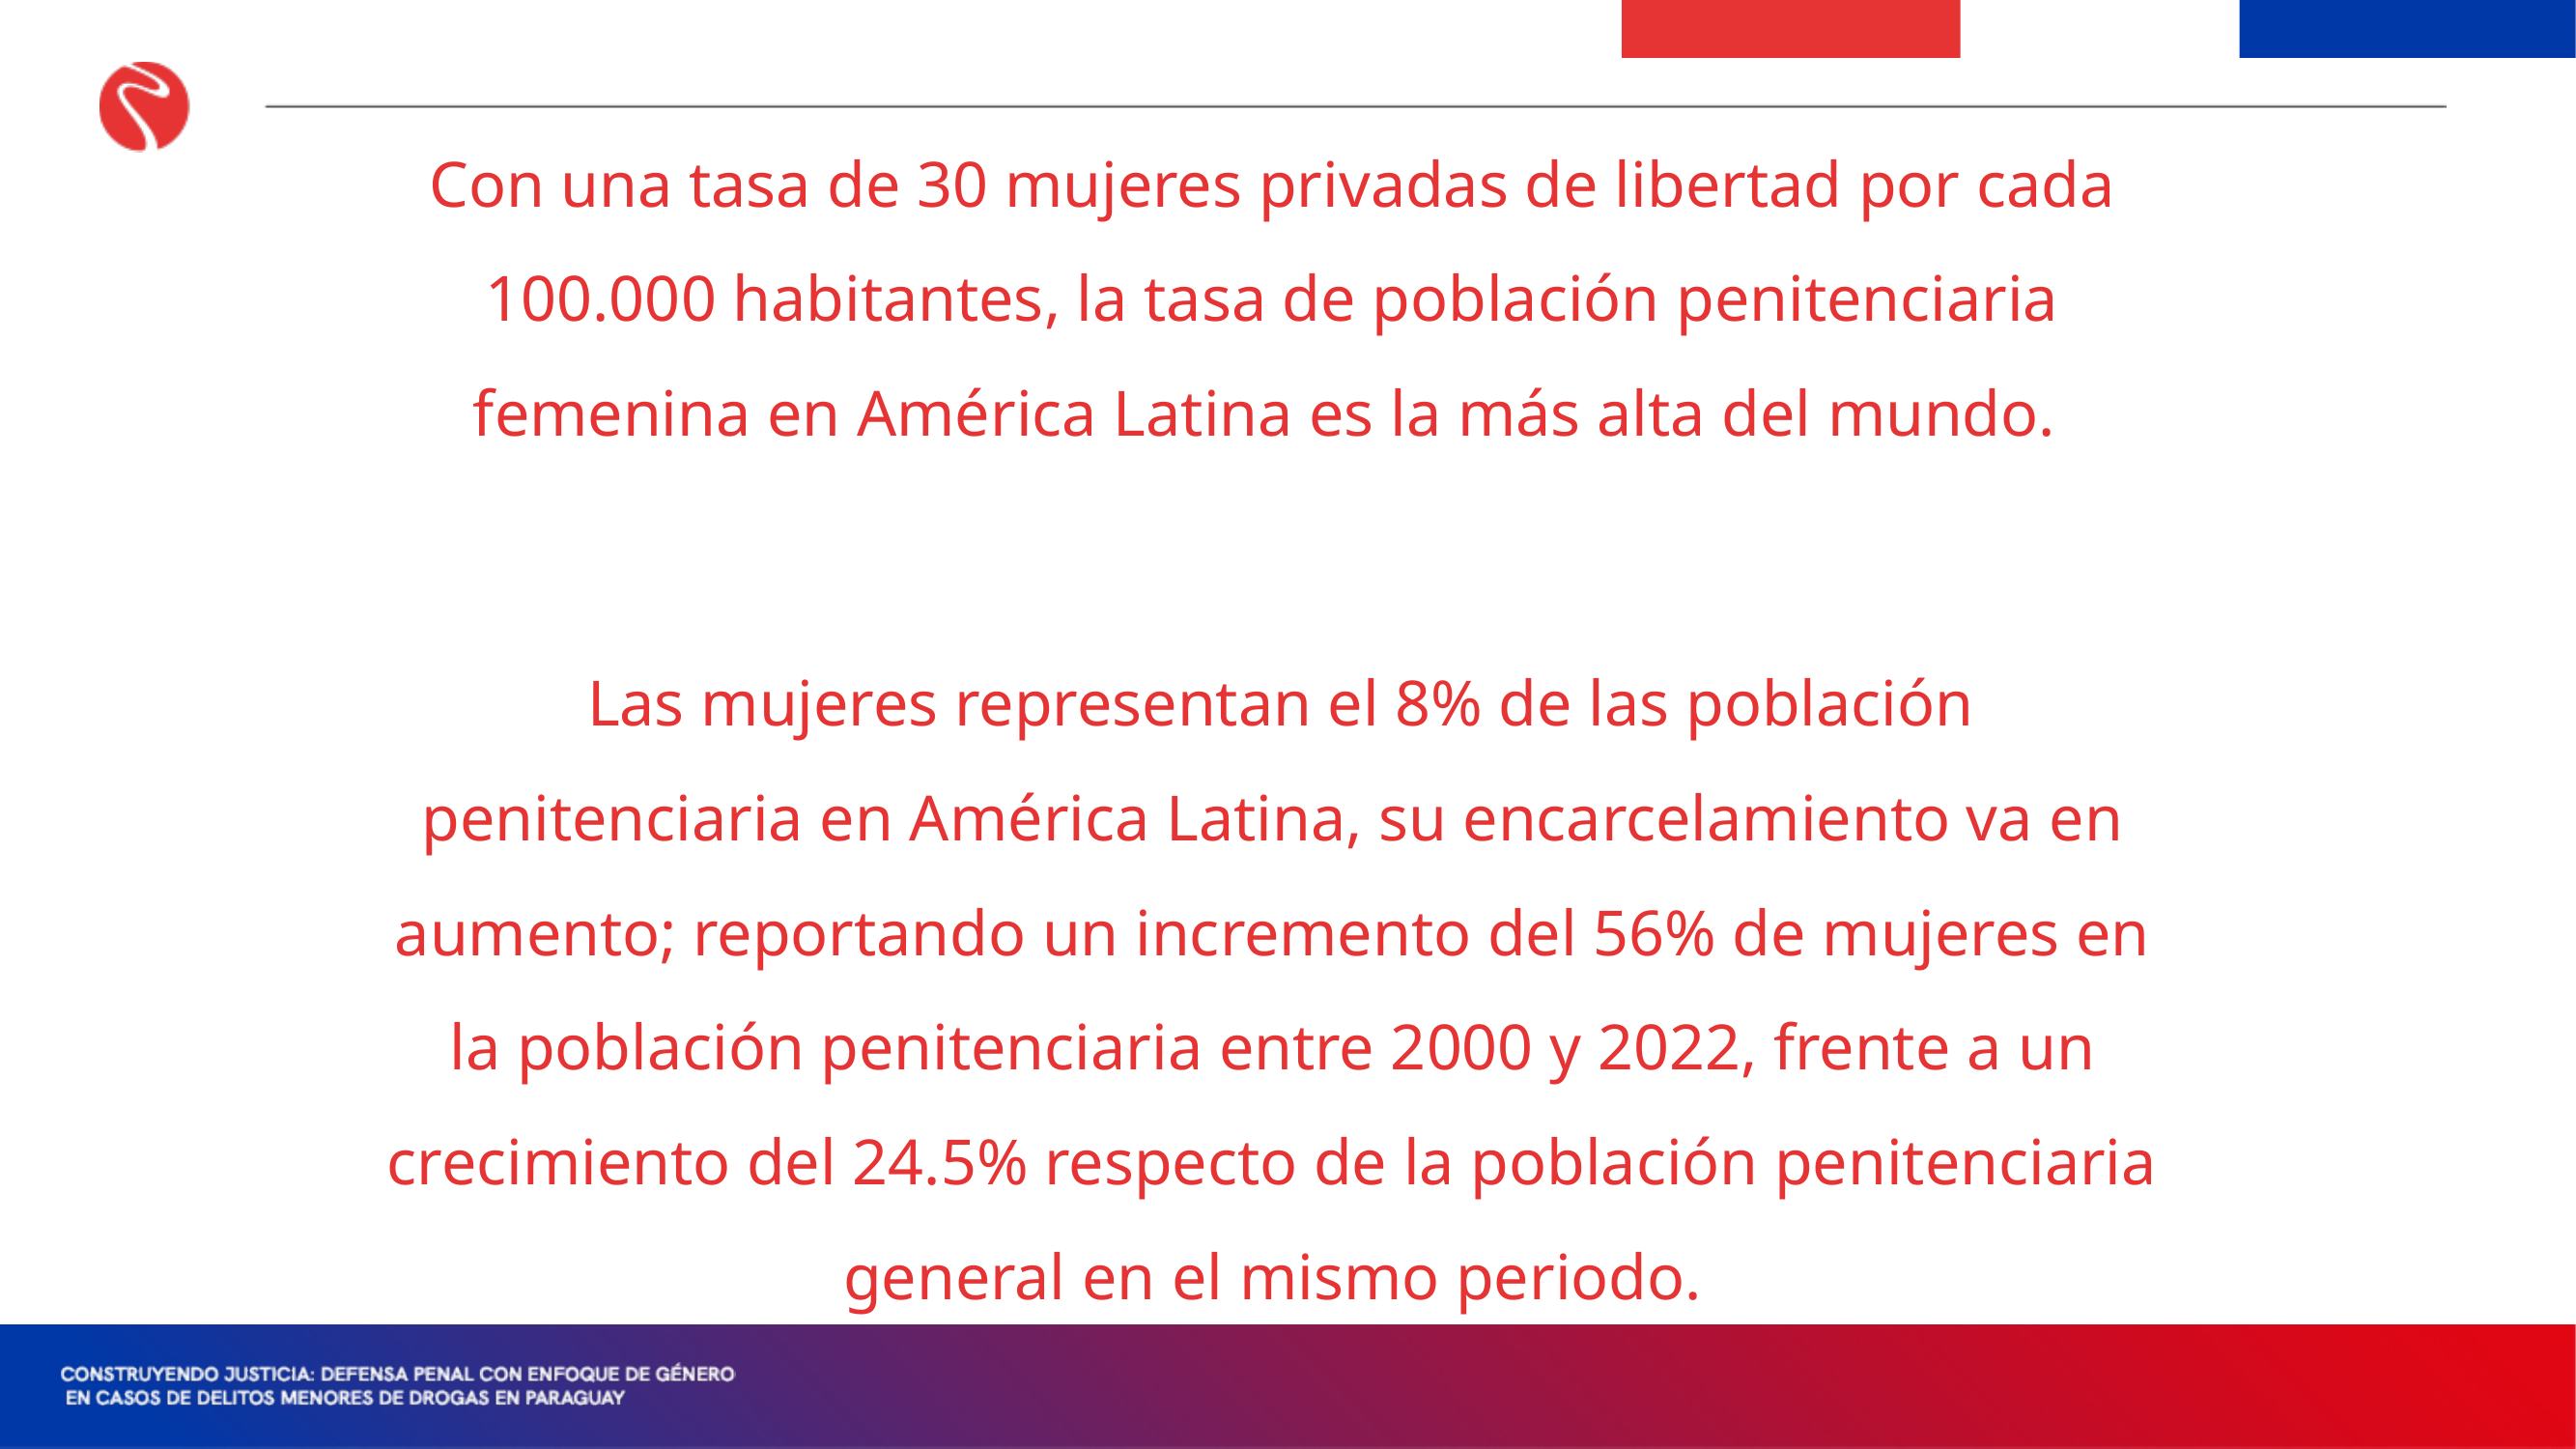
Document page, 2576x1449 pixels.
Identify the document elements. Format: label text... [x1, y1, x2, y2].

picture [0, 1323, 2576, 1449]
text_box [1622, 0, 1961, 58]
picture [99, 62, 2447, 154]
text_box [2239, 0, 2576, 58]
text_box Con una tasa de 30 mujeres privadas de libertad por cada 100.000 habitantes, la tasa de población penitenciaria femenina en América Latina es la más alta del mundo. Las mujeres representan el 8% de las población penitenciaria en América Latina, su encarcelamiento va en aumento; reportando un incremento del 56% de mujeres en la población penitenciaria entre 2000 y 2022, frente a un crecimiento del 24.5% respecto de la población penitenciaria general en el mismo periodo. [373, 154, 2172, 1318]
